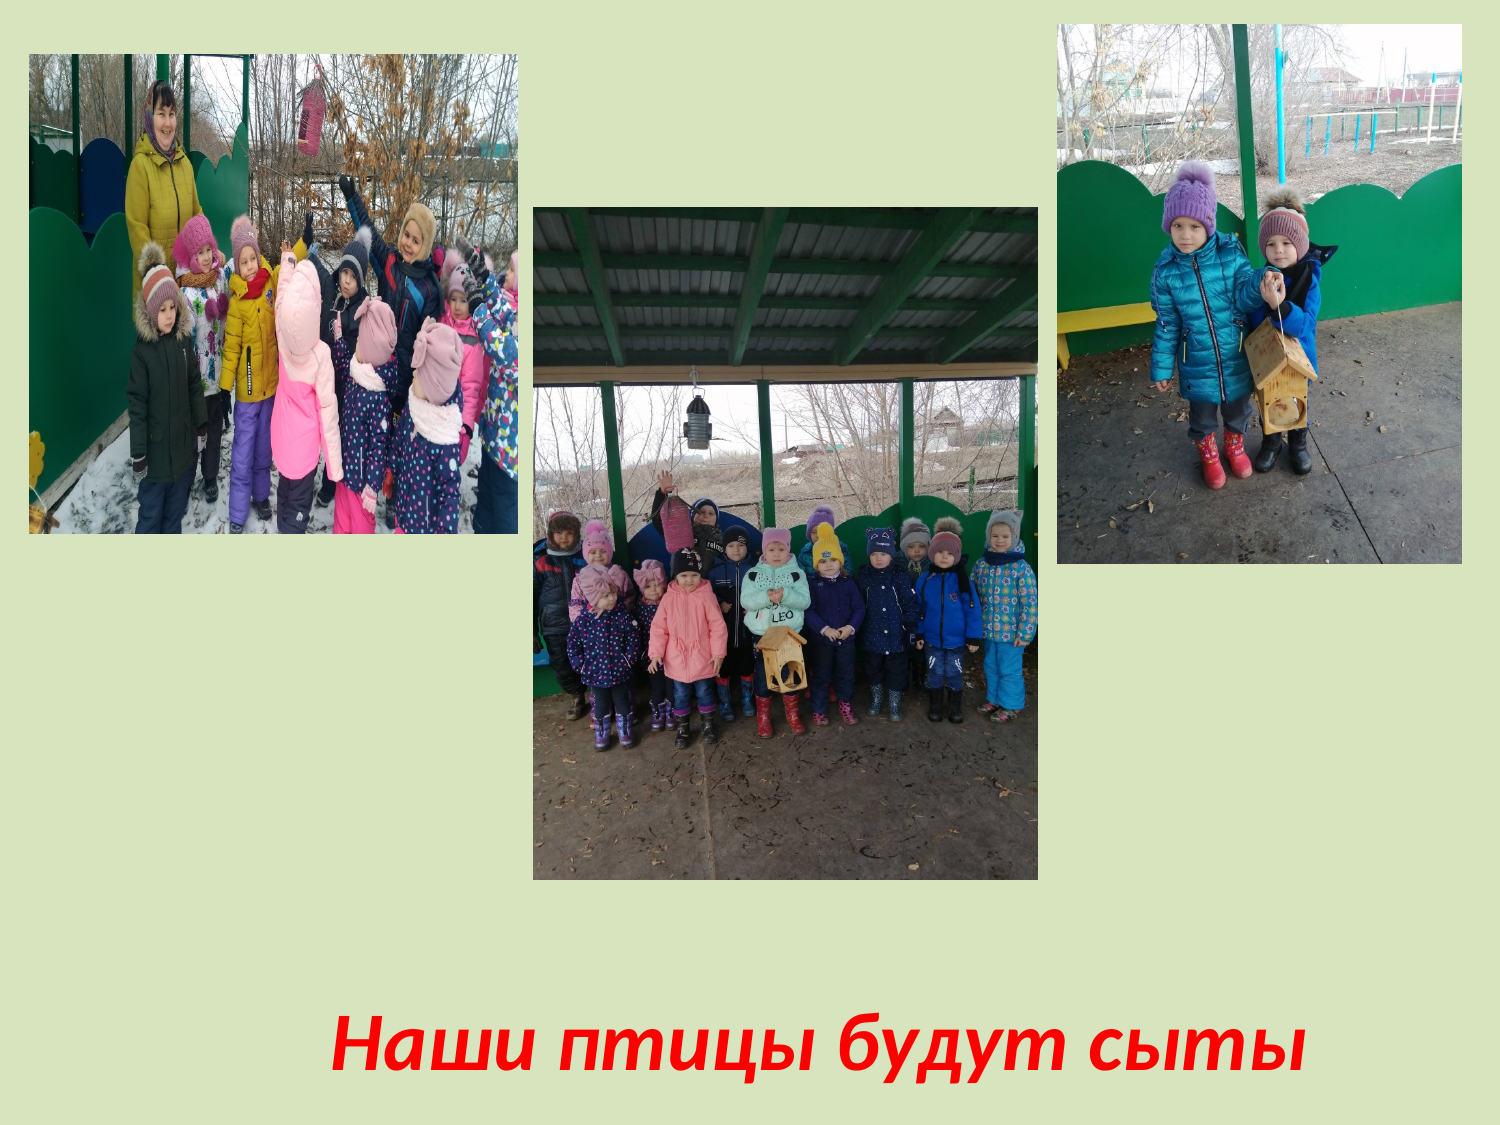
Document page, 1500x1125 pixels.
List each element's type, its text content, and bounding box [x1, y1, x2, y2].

picture [1056, 24, 1462, 564]
picture [29, 54, 518, 534]
picture [533, 207, 1038, 880]
text_box Наши птицы будут сыты [0, 979, 1500, 1095]
